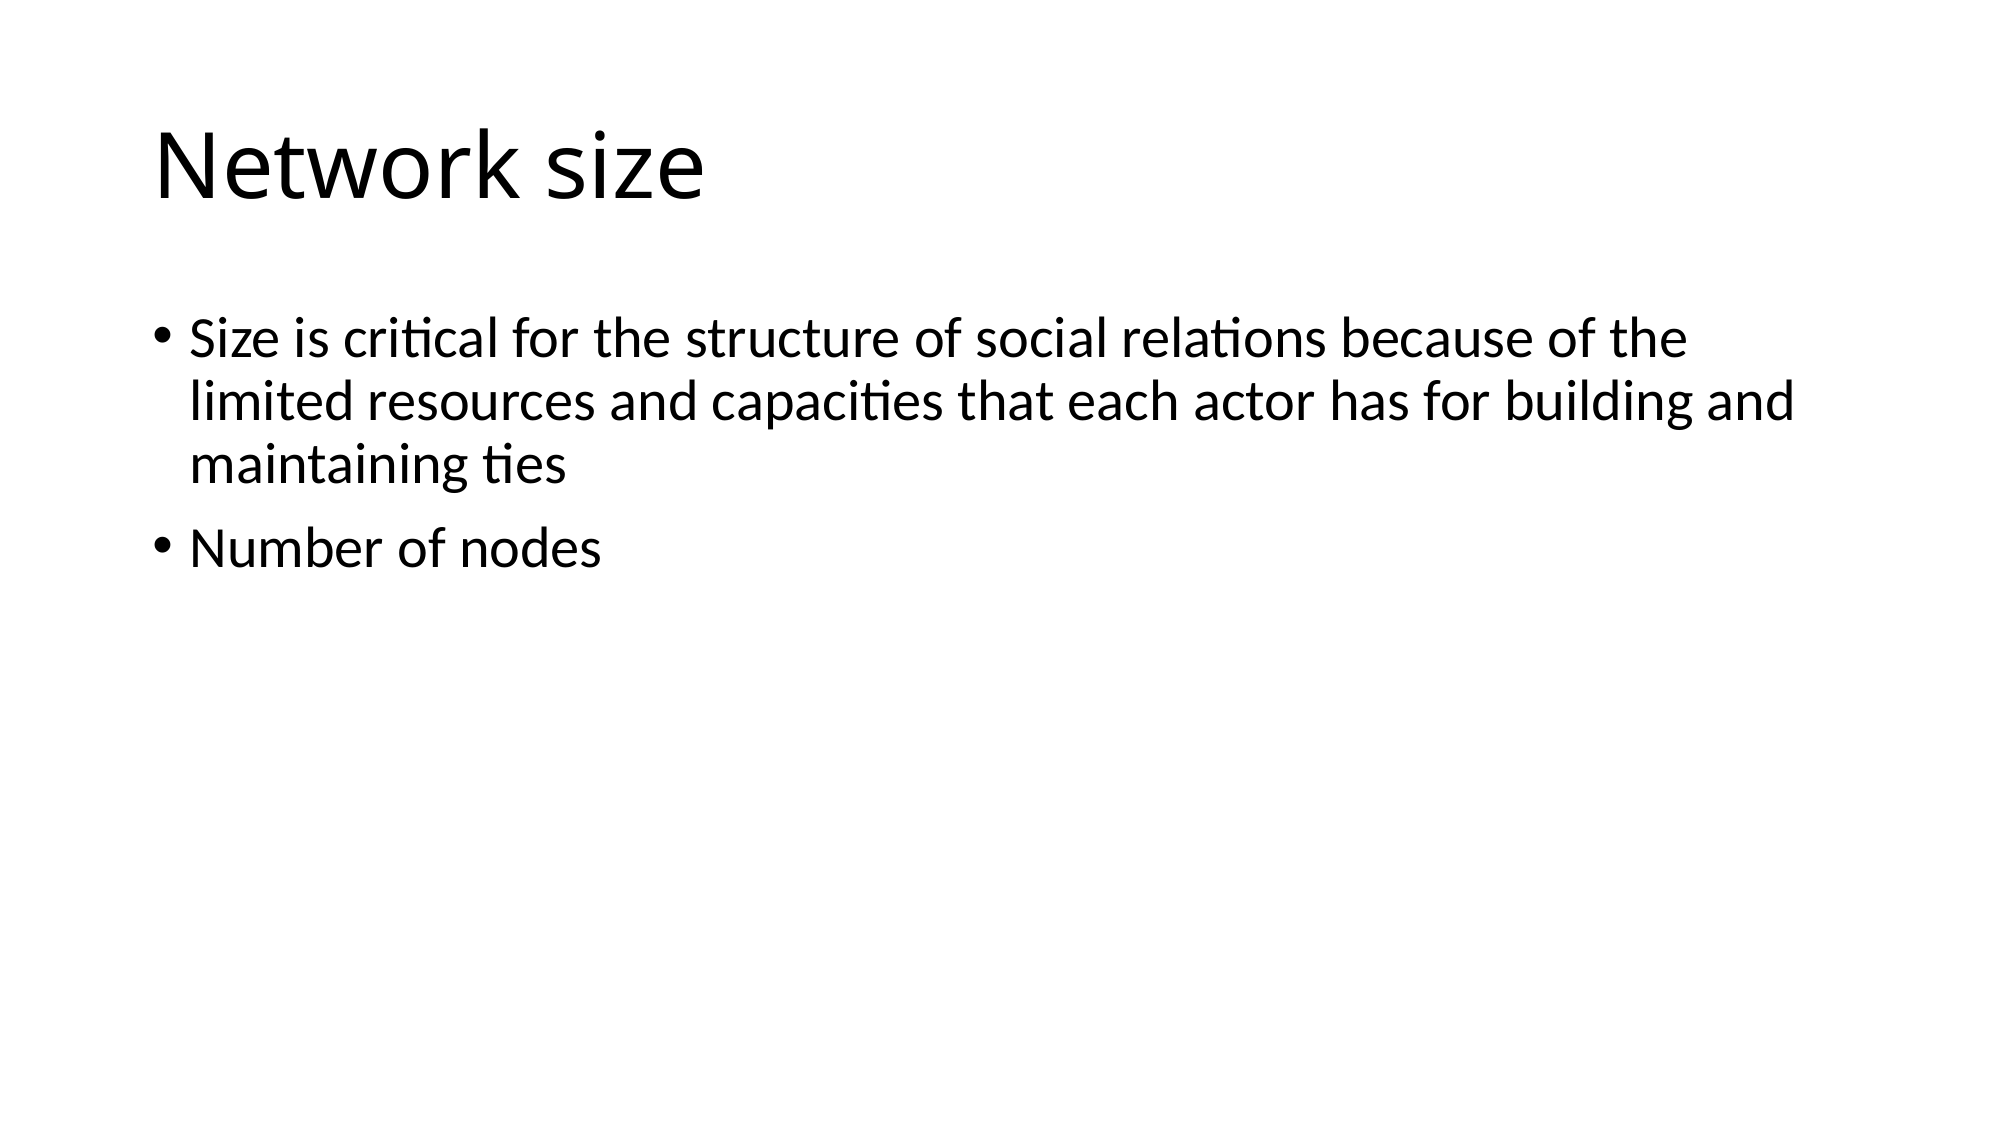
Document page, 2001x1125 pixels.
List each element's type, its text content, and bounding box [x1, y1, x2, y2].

list Size is critical for the structure of social relations because of the limited resources and capacities that each actor has for building and maintaining ties Number of nodes [137, 299, 1863, 1014]
title Network size [137, 59, 1863, 278]
